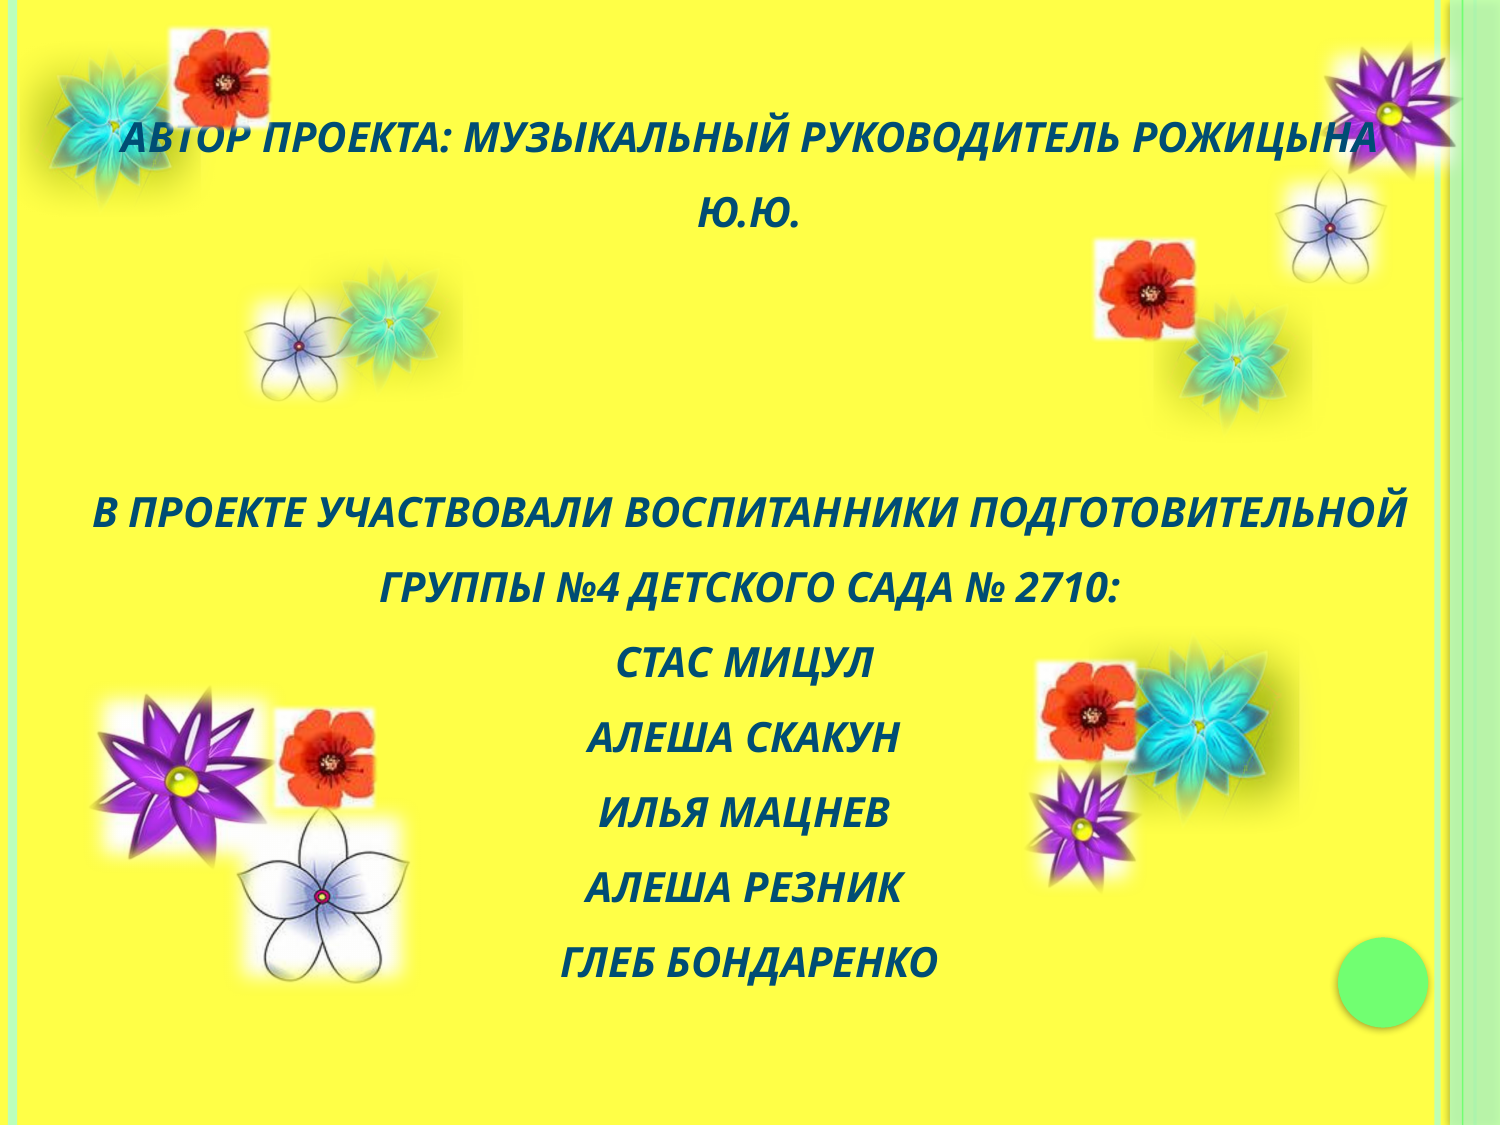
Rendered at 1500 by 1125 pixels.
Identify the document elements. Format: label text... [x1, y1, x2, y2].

title Автор проекта: музыкальный руководитель Рожицына Ю.Ю. В проекте участвовали воспитанники подготовительной группы №4 детского сада № 2710: Стас Мицул Алеша Скакун Илья Мацнев Алеша Резник Глеб Бондаренко [70, 82, 1430, 1043]
picture [233, 245, 482, 411]
picture [1018, 620, 1325, 899]
picture [81, 679, 423, 997]
picture [1089, 34, 1472, 446]
picture [0, 22, 274, 224]
